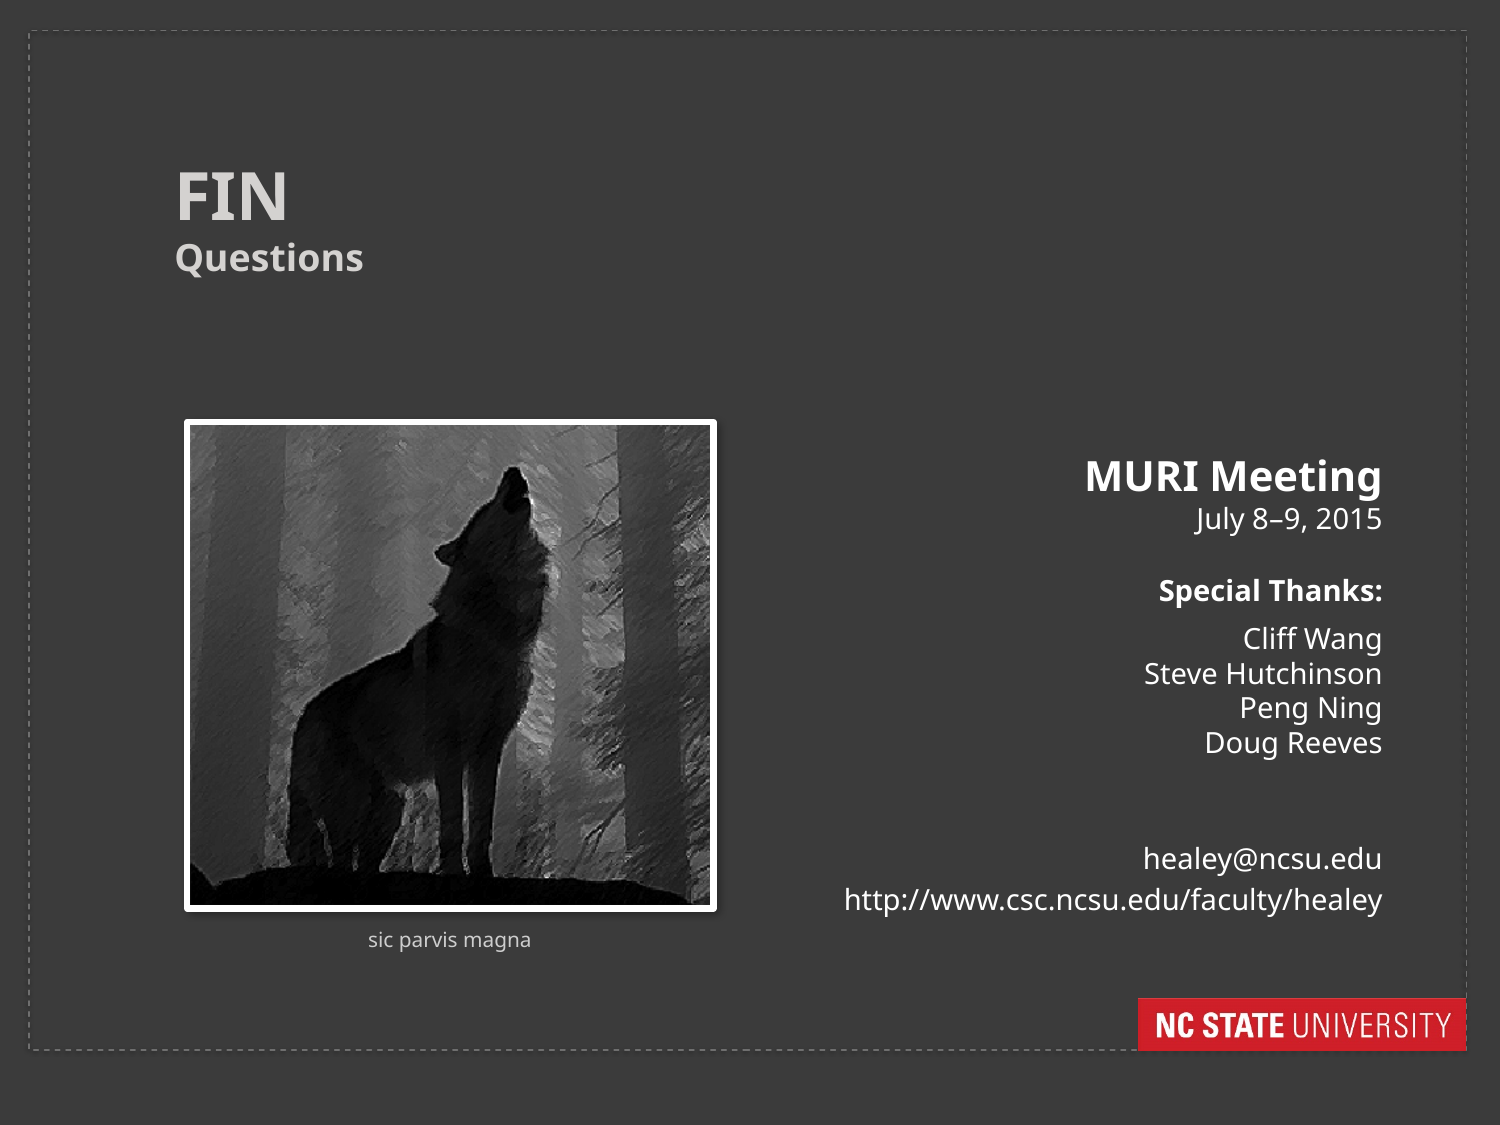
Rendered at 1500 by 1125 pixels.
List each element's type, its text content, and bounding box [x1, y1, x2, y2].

list MURI Meeting July 8–9, 2015 Special Thanks: Cliff Wang Steve Hutchinson Peng Ning Doug Reeves healey@ncsu.edu http://www.csc.ncsu.edu/faculty/healey [720, 450, 1398, 858]
picture [190, 424, 711, 906]
picture [1137, 998, 1466, 1051]
text_box sic parvis magna [224, 925, 675, 959]
title Fin Questions [159, 125, 1341, 300]
